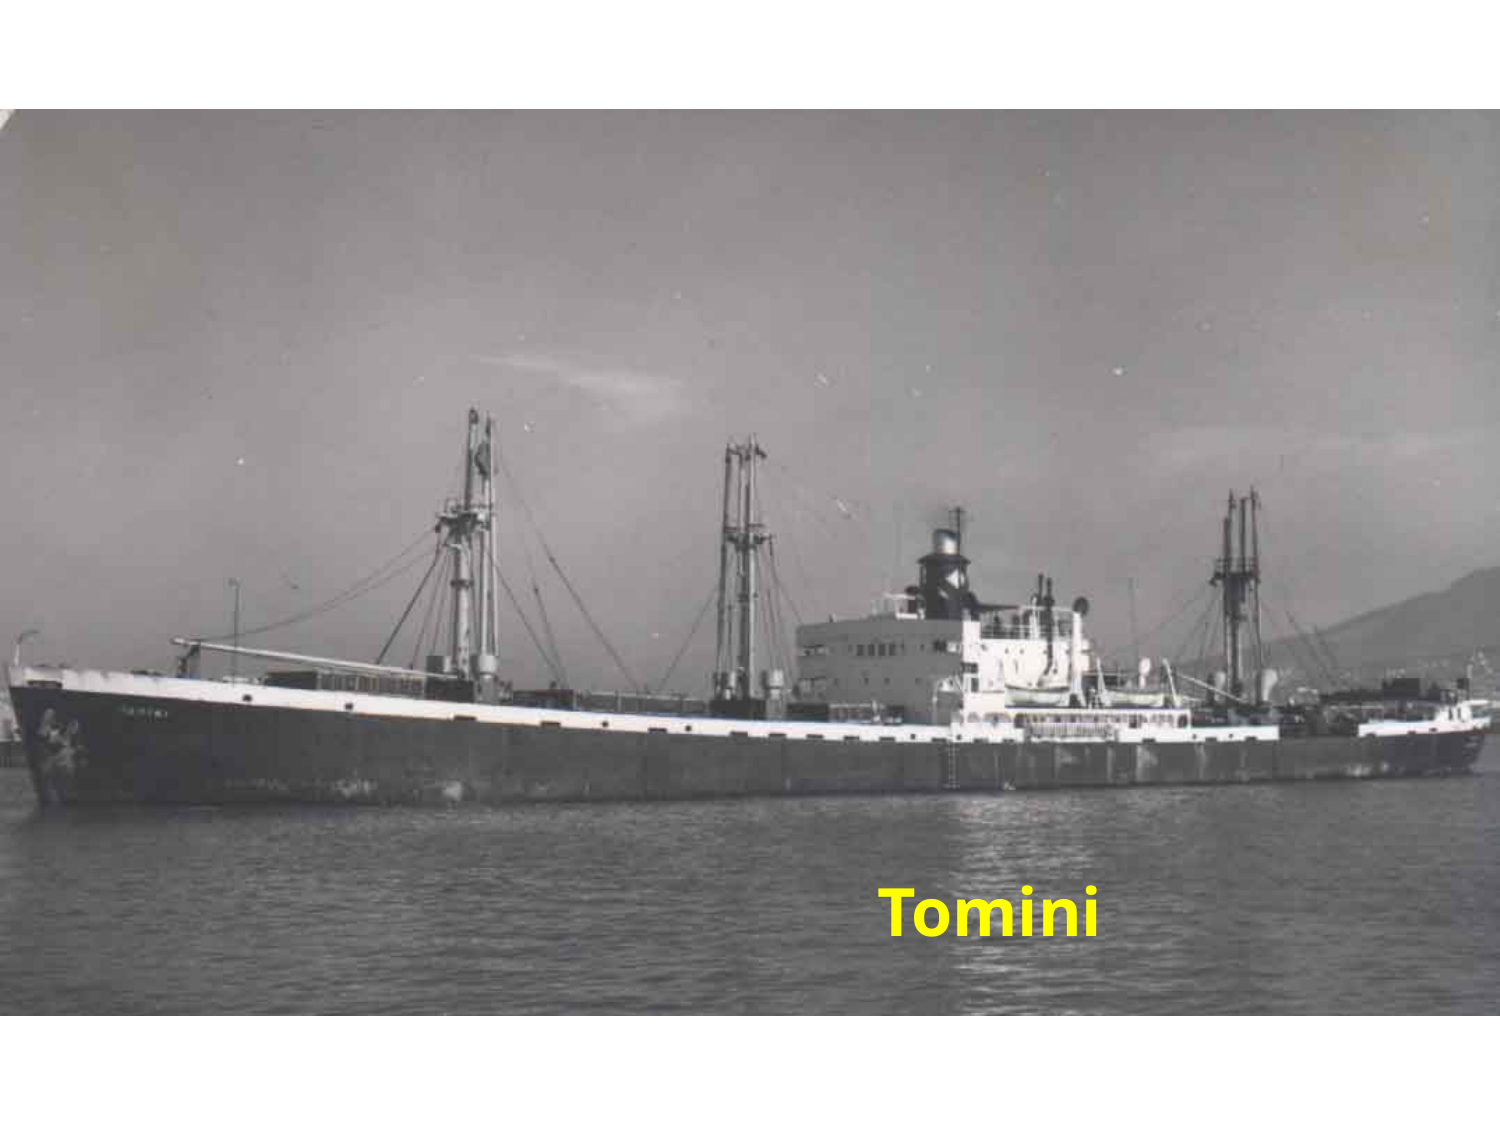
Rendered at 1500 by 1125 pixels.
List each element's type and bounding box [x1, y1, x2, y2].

picture [0, 109, 1500, 1016]
